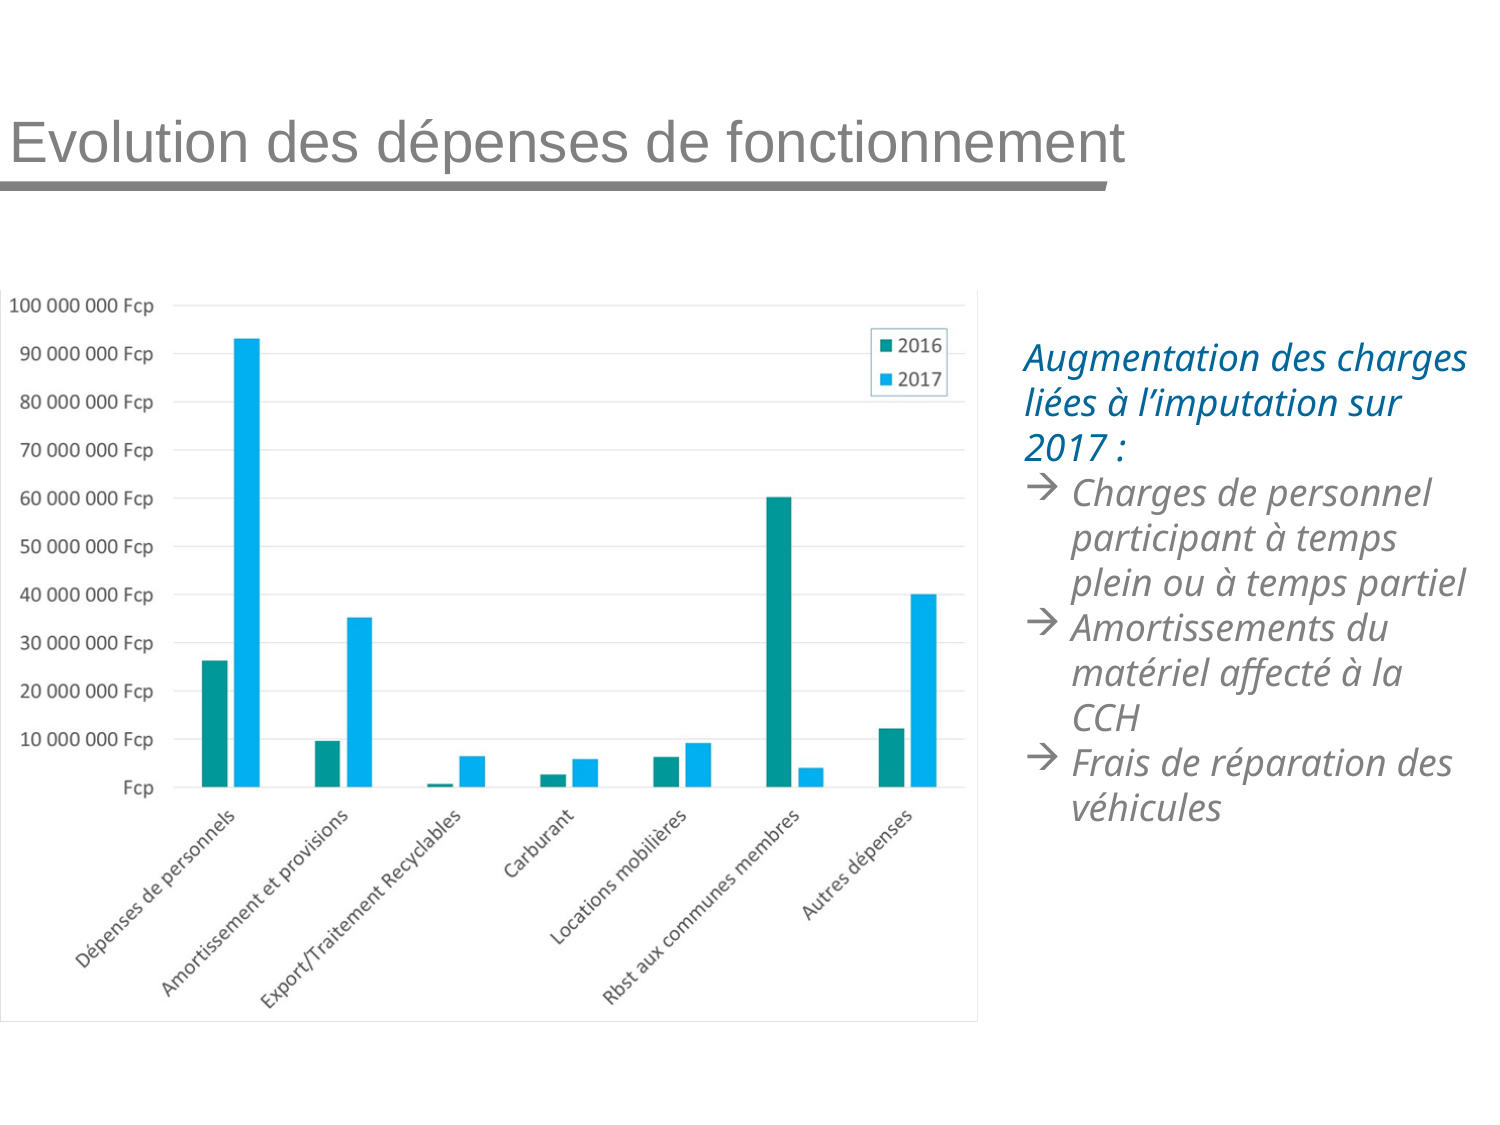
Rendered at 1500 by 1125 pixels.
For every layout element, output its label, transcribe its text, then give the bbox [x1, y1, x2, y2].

text_box Augmentation des charges liées à l’imputation sur 2017 : Charges de personnel participant à temps plein ou à temps partiel Amortissements du matériel affecté à la CCH Frais de réparation des véhicules [1009, 326, 1494, 836]
picture [0, 290, 979, 1023]
text_box [0, 182, 1107, 190]
text_box Evolution des dépenses de fonctionnement [0, 96, 1211, 182]
